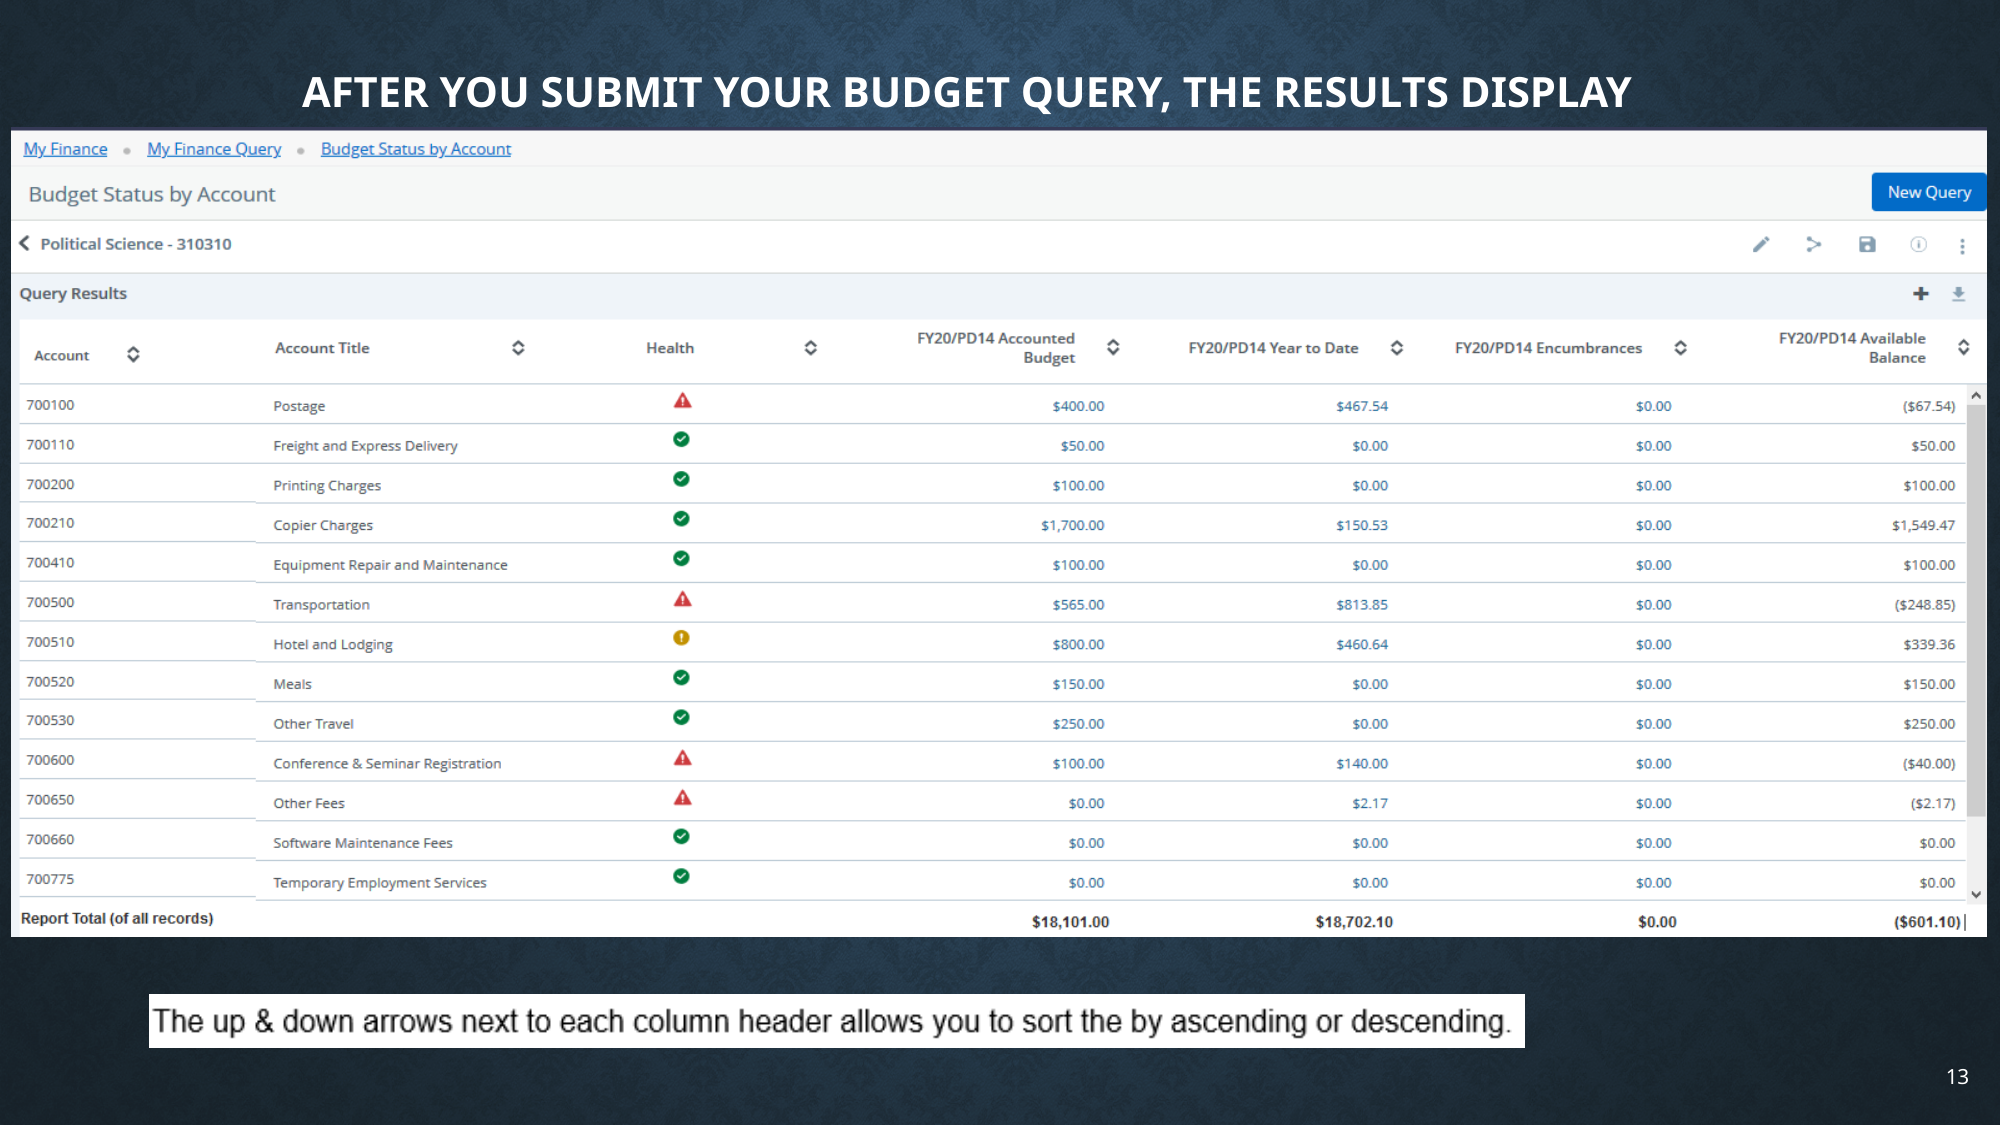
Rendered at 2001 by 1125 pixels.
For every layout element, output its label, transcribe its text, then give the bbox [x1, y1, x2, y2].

picture [149, 994, 1525, 1048]
slide_number 13 [1860, 1047, 1985, 1108]
title After you submit your budget query, the results display [149, 47, 1785, 126]
picture [11, 126, 1987, 938]
